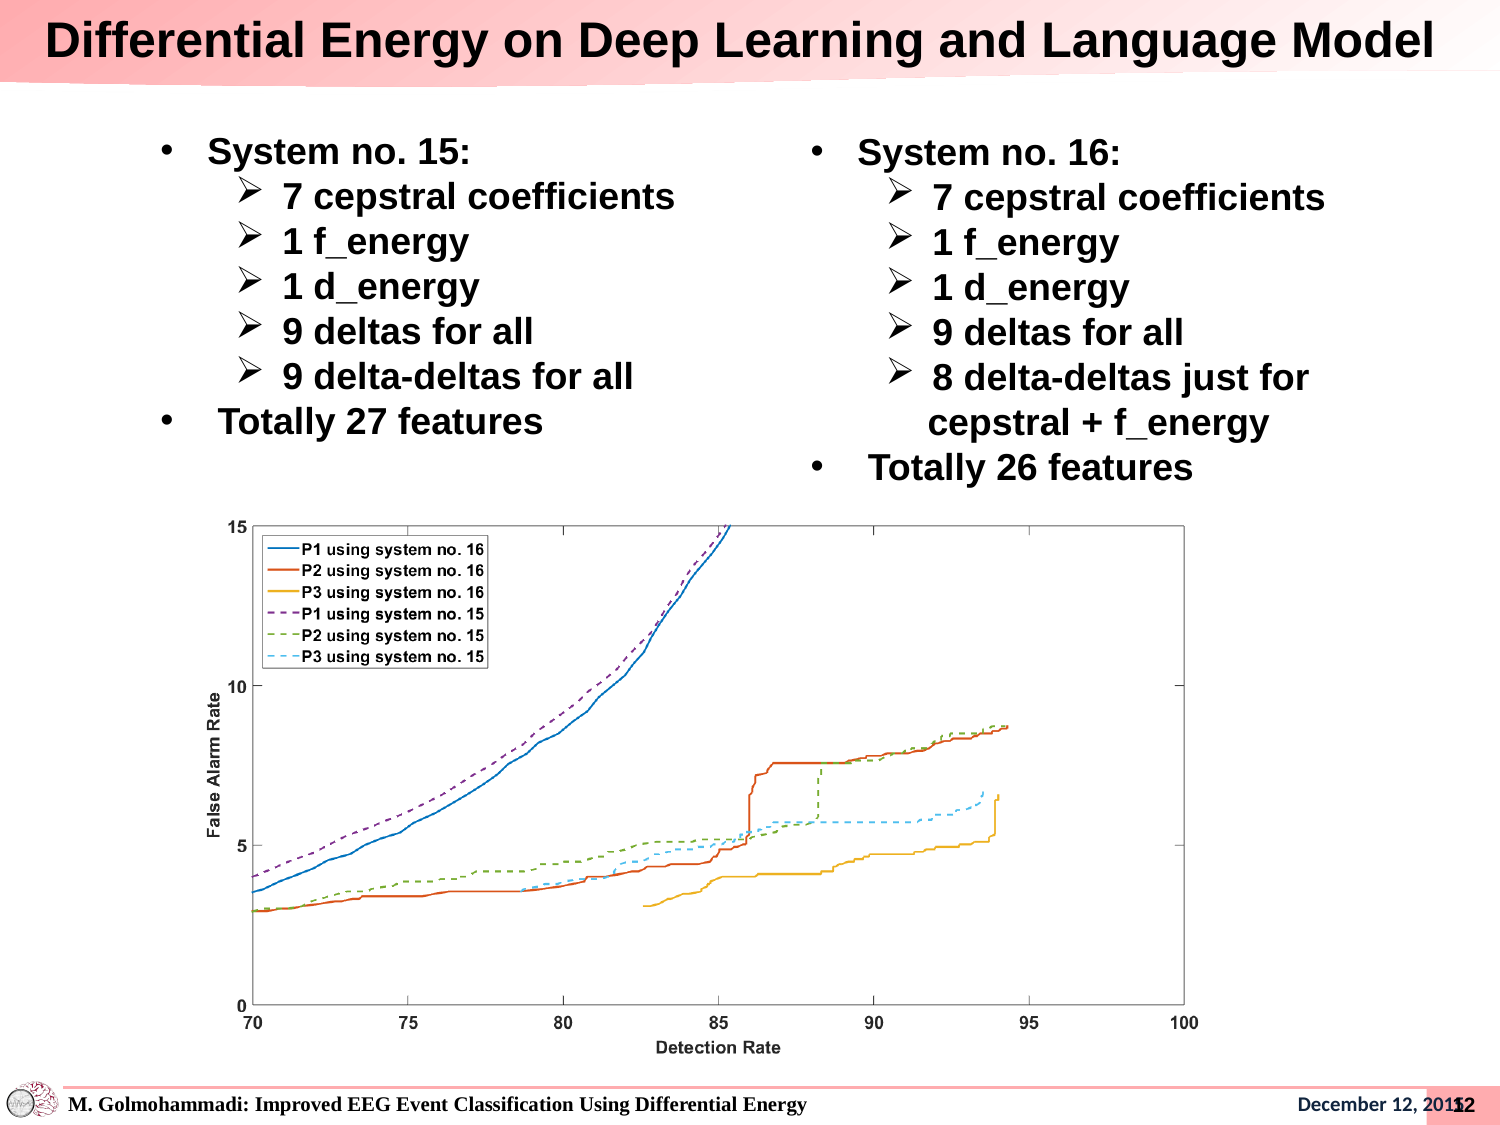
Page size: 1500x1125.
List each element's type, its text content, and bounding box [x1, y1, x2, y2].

picture [6, 1081, 59, 1118]
text_box System no. 15: 7 cepstral coefficients 1 f_energy 1 d_energy 9 deltas for all 9 delta-deltas for all Totally 27 features [145, 119, 747, 479]
text_box Differential Energy on Deep Learning and Language Model [0, 0, 1500, 75]
picture [96, 480, 1299, 1070]
text_box System no. 16: 7 cepstral coefficients 1 f_energy 1 d_energy 9 deltas for all 8 delta-deltas just for cepstral + f_energy Totally 26 features [795, 120, 1397, 541]
